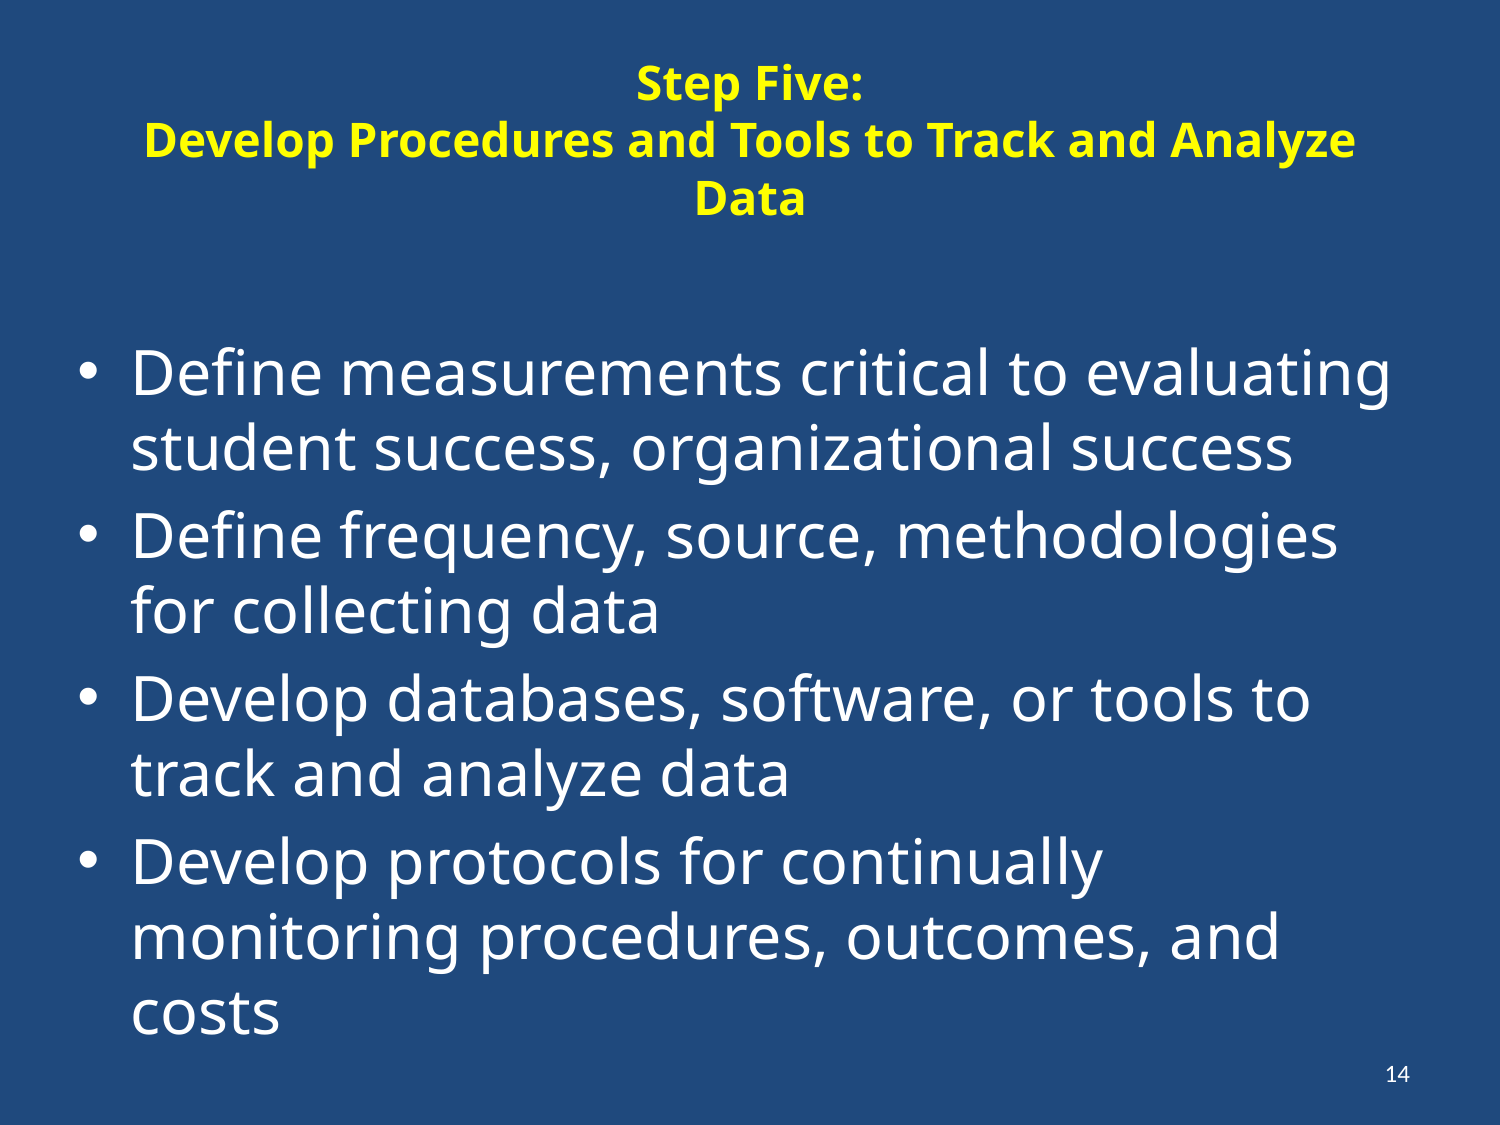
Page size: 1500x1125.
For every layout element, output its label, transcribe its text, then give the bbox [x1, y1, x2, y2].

title Step Five: Develop Procedures and Tools to Track and Analyze Data [75, 45, 1425, 233]
slide_number 14 [1074, 1042, 1425, 1103]
list Define measurements critical to evaluating student success, organizational success Define frequency, source, methodologies for collecting data Develop databases, software, or tools to track and analyze data Develop protocols for continually monitoring procedures, outcomes, and costs [62, 324, 1413, 1068]
